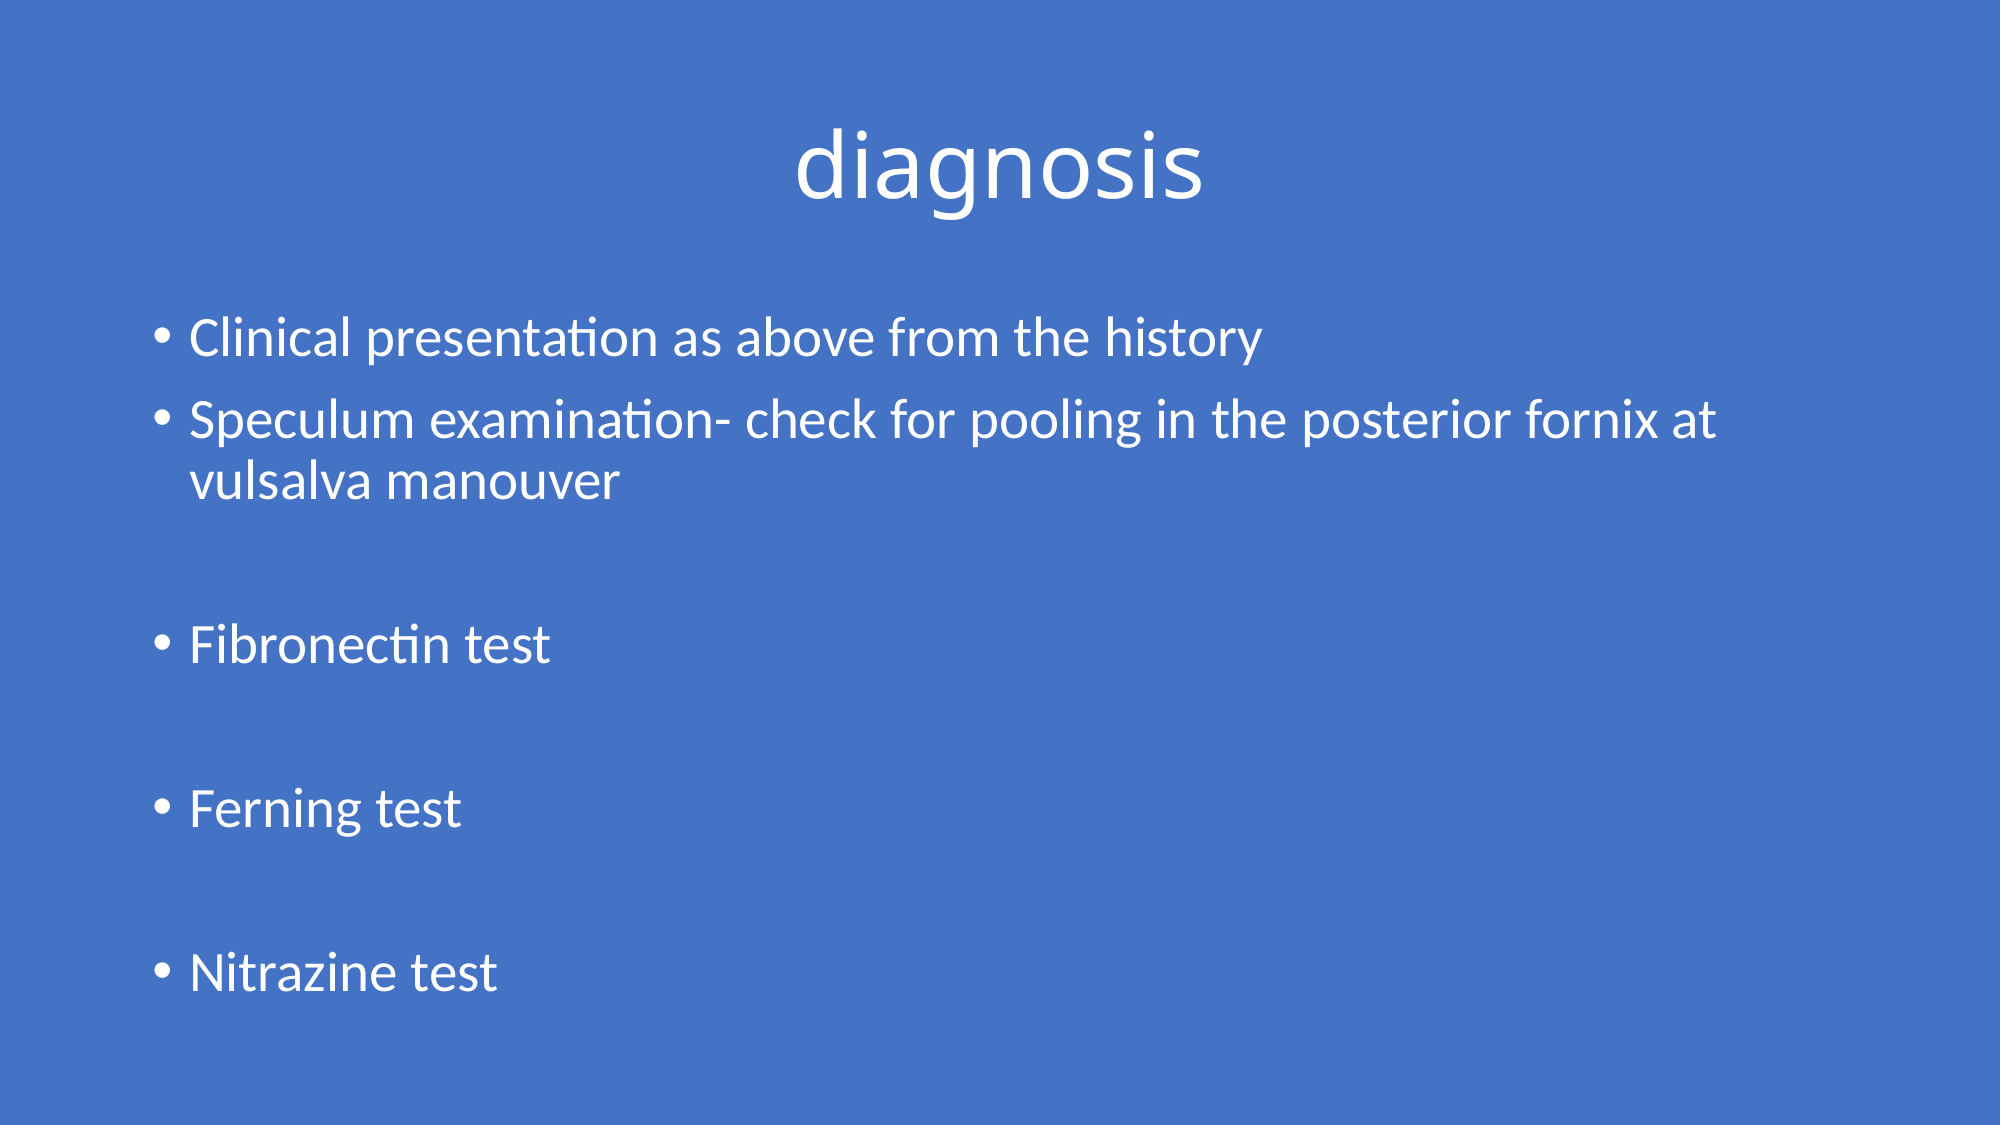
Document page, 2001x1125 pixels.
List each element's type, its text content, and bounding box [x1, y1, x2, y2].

list Clinical presentation as above from the history Speculum examination- check for pooling in the posterior fornix at vulsalva manouver Fibronectin test Ferning test Nitrazine test [137, 299, 1863, 1014]
title diagnosis [137, 59, 1863, 278]
